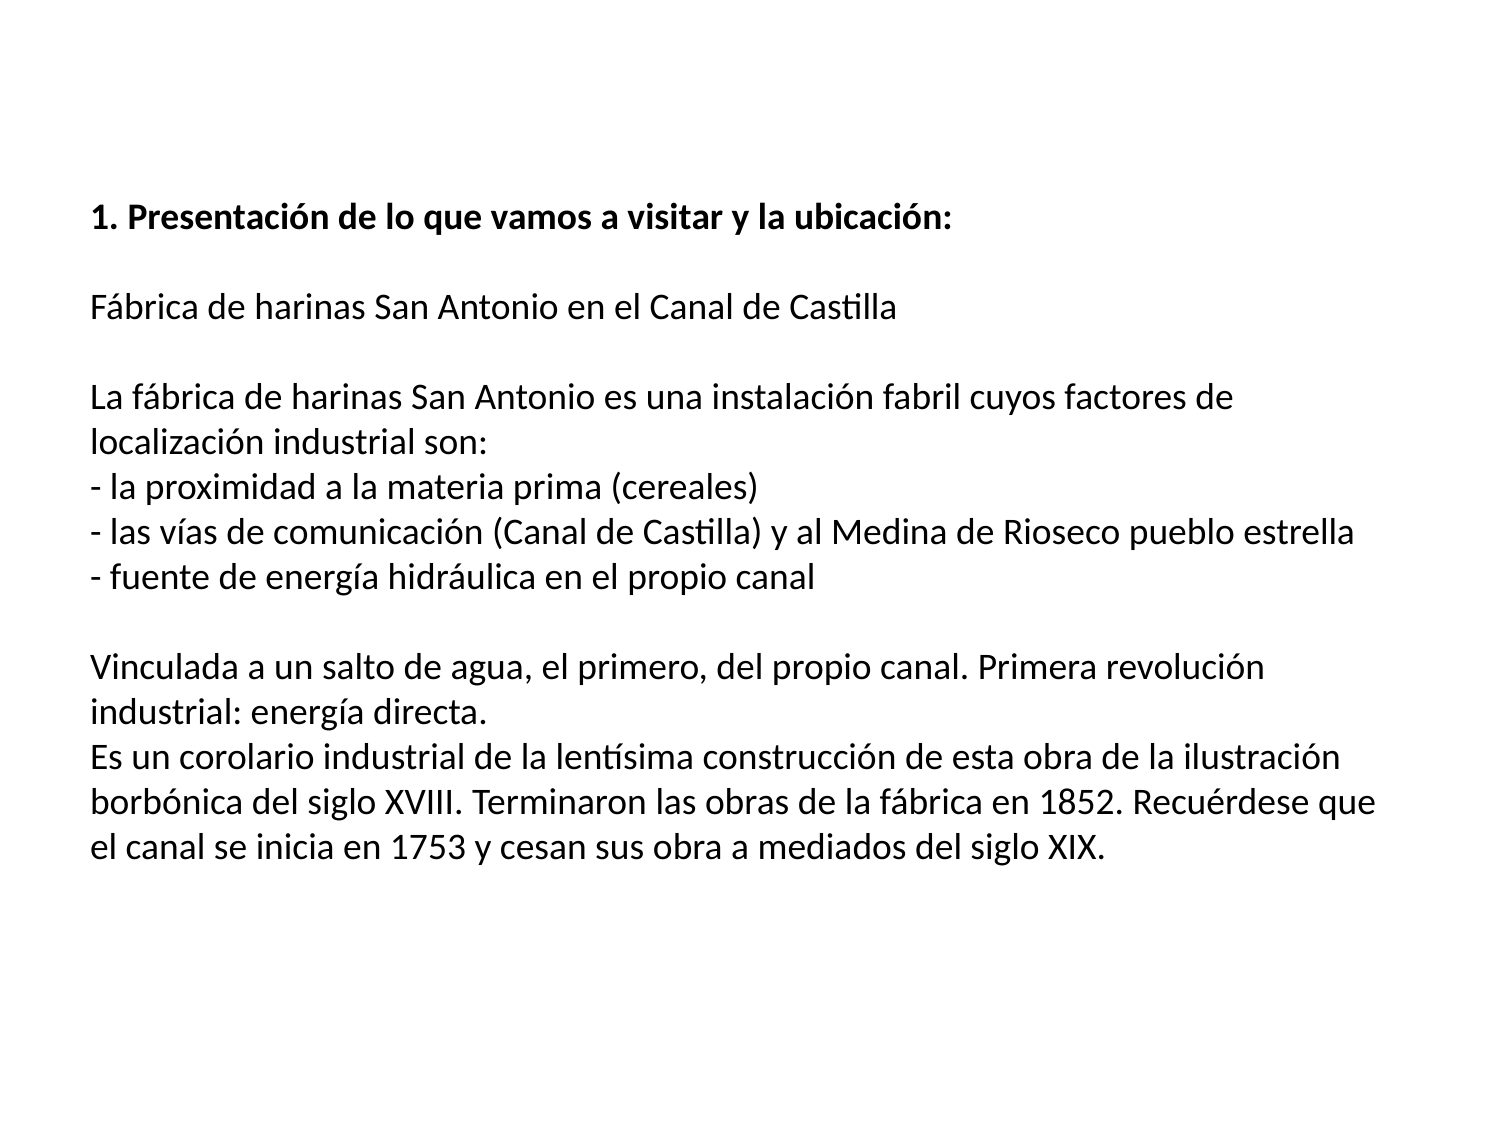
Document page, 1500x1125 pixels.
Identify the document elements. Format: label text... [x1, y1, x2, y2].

title 1. Presentación de lo que vamos a visitar y la ubicación: Fábrica de harinas San Antonio en el Canal de Castilla La fábrica de harinas San Antonio es una instalación fabril cuyos factores de localización industrial son: - la proximidad a la materia prima (cereales) - las vías de comunicación (Canal de Castilla) y al Medina de Rioseco pueblo estrella - fuente de energía hidráulica en el propio canal Vinculada a un salto de agua, el primero, del propio canal. Primera revolución industrial: energía directa. Es un corolario industrial de la lentísima construcción de esta obra de la ilustración borbónica del siglo XVIII. Terminaron las obras de la fábrica en 1852. Recuérdese que el canal se inicia en 1753 y cesan sus obra a mediados del siglo XIX. [75, 45, 1425, 1059]
